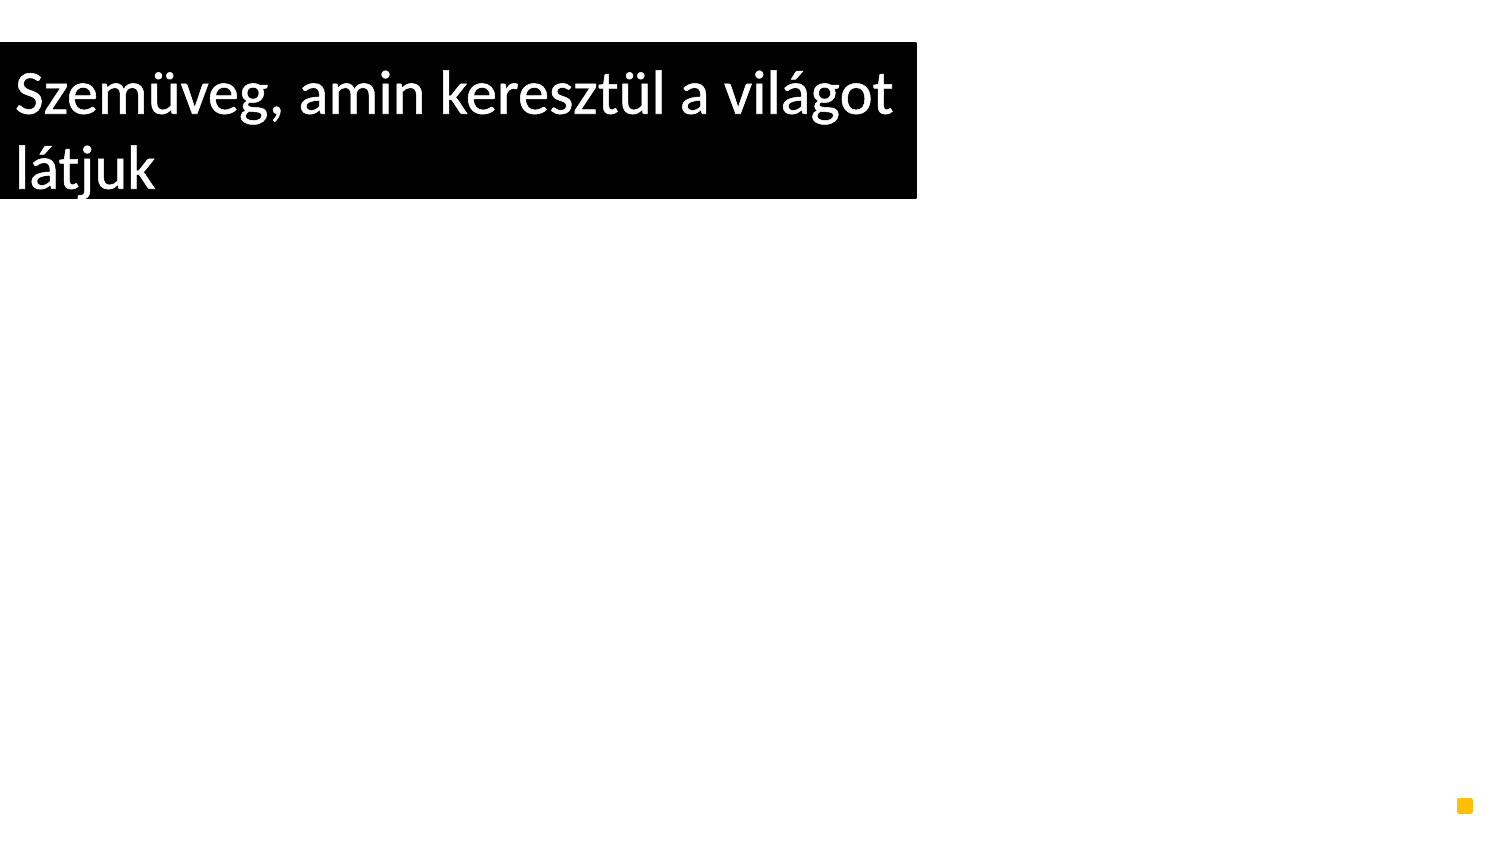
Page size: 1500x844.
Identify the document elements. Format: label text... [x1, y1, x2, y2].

text_box Szemüveg, amin keresztül a világot látjuk [0, 42, 917, 199]
text_box [1457, 798, 1473, 814]
